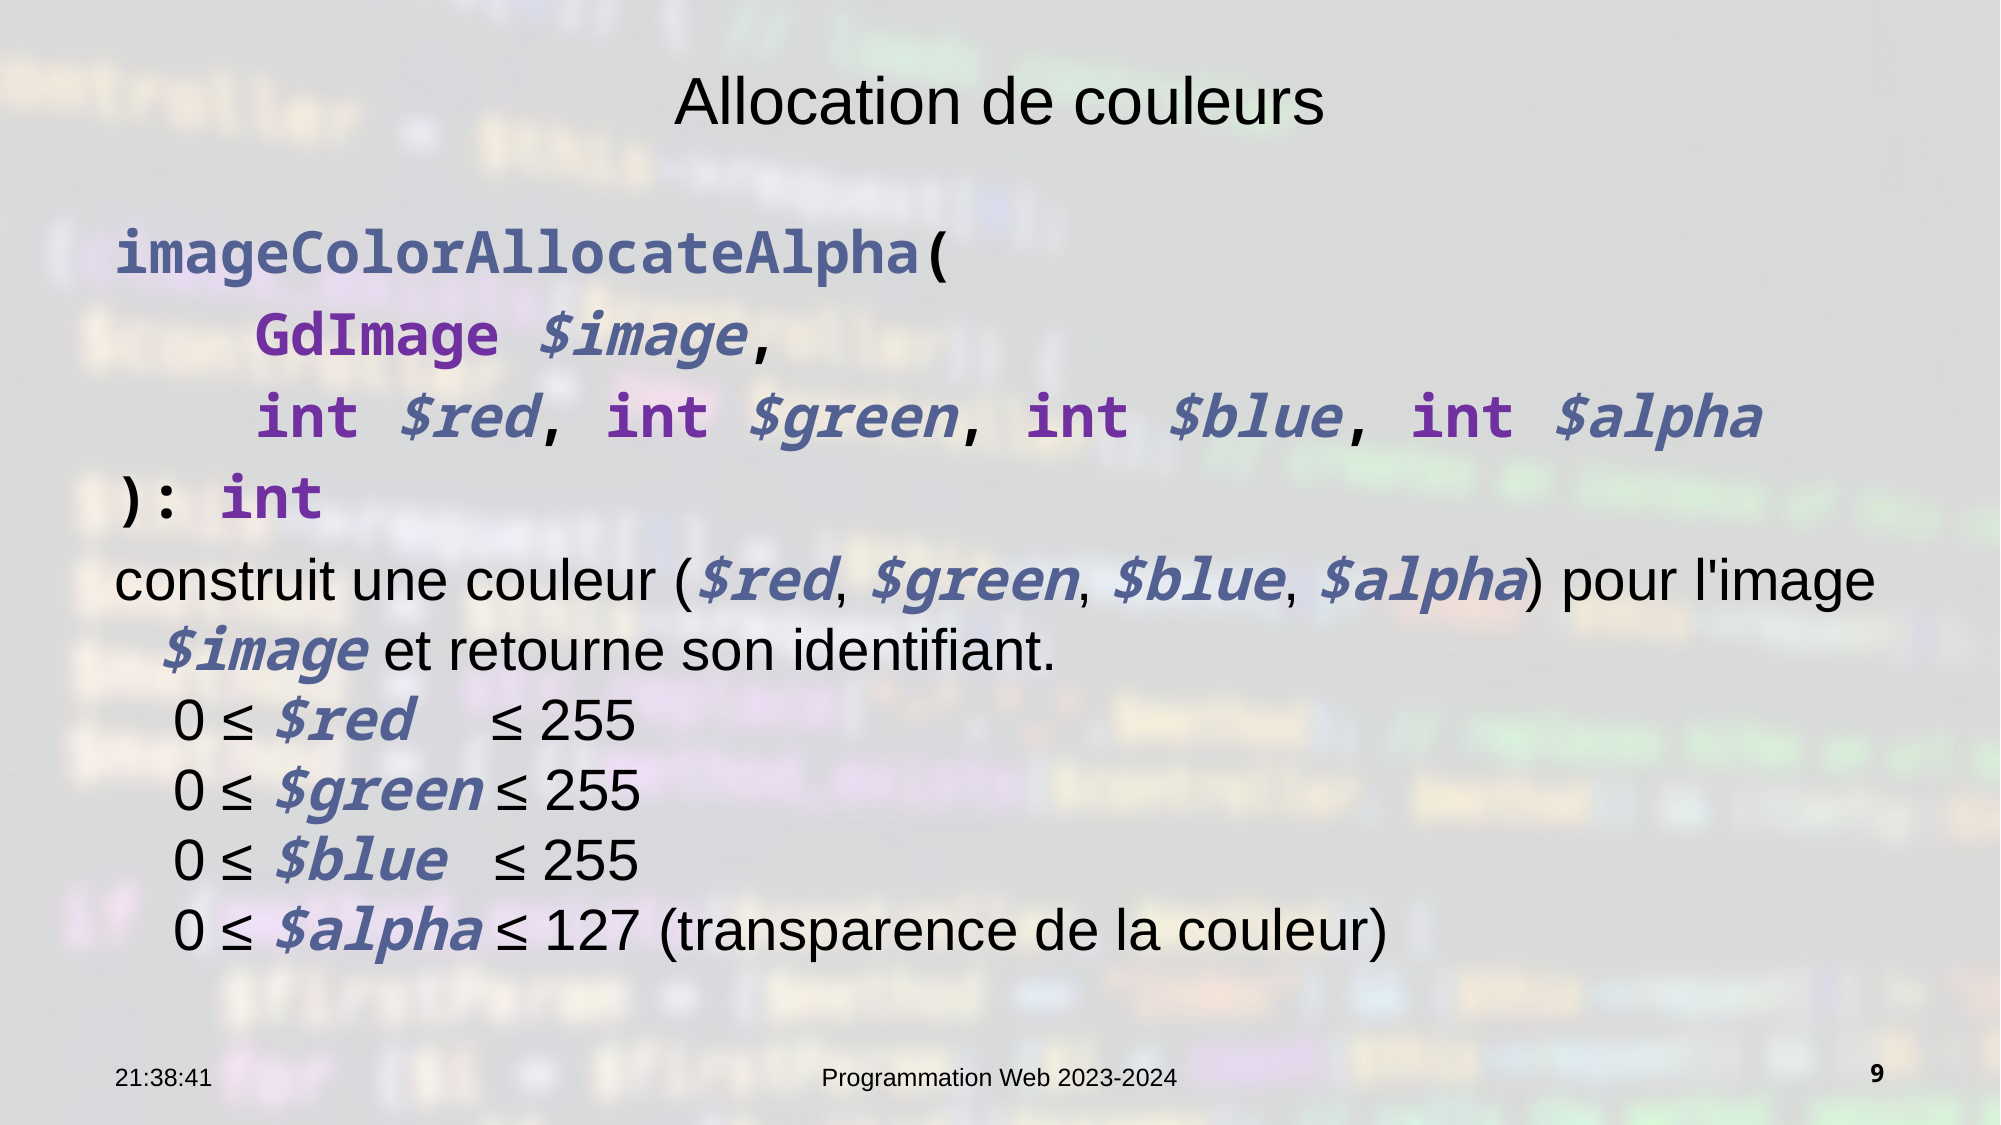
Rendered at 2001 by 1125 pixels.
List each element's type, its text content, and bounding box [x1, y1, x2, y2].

footer Programmation Web 2023-2024 [683, 1058, 1317, 1100]
list imageColorAllocateAlpha( GdImage $image, int $red, int $green, int $blue, int $alpha ): int construit une couleur ($red, $green, $blue, $alpha) pour l'image $image et retourne son identifiant. 0 ≤ $red ≤ 255 0 ≤ $green ≤ 255 0 ≤ $blue ≤ 255 0 ≤ $alpha ≤ 127 (transparence de la couleur) [99, 207, 1901, 1036]
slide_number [99, 1058, 567, 1100]
title Allocation de couleurs [99, 44, 1901, 152]
slide_number 9 [1433, 1058, 1901, 1100]
picture [0, 0, 2001, 1125]
